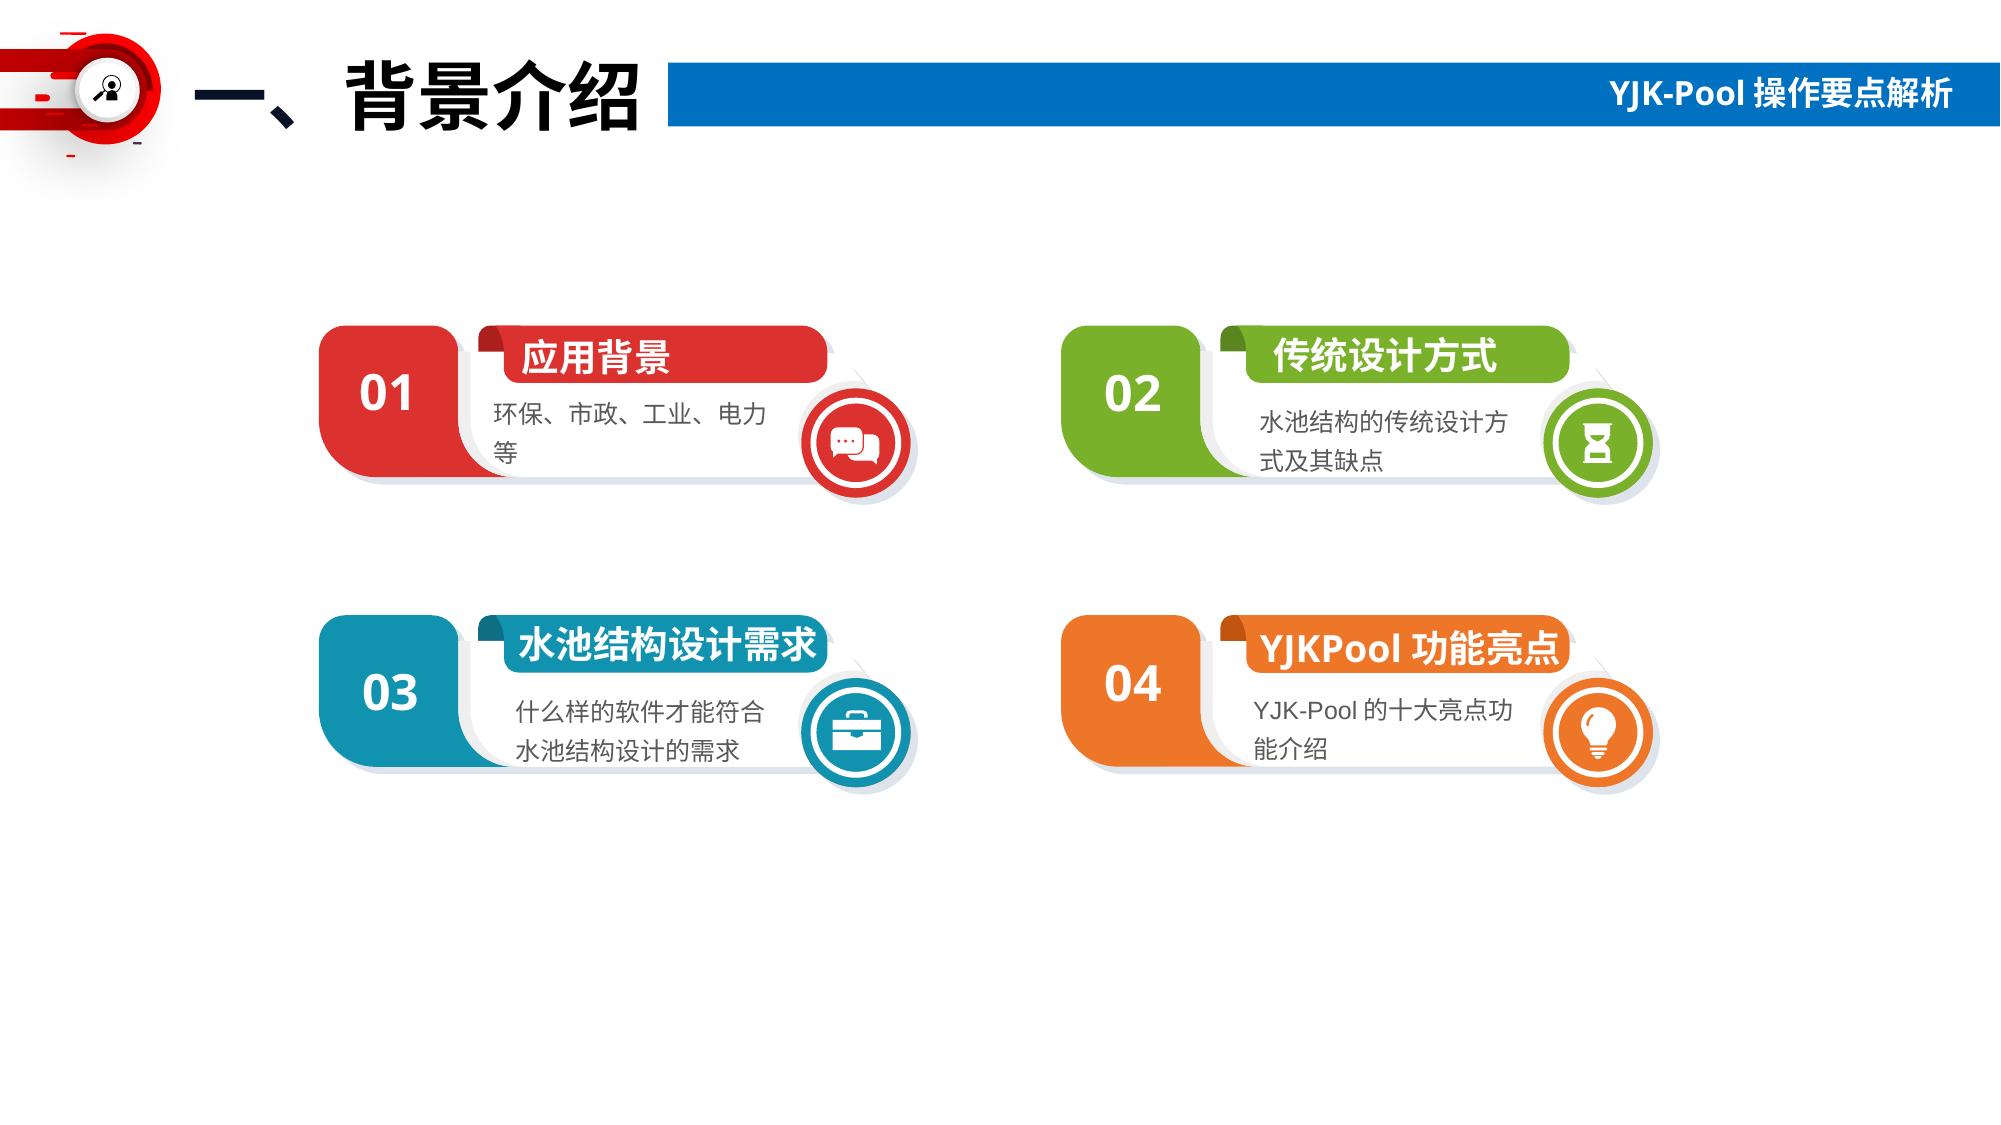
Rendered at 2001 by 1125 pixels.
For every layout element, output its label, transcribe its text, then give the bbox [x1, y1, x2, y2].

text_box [318, 325, 918, 505]
text_box 一、背景介绍 [177, 41, 761, 147]
text_box YJK-Pool操作要点解析 [1562, 64, 2000, 120]
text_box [92, 73, 123, 102]
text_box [1061, 325, 1661, 505]
text_box [667, 62, 2000, 128]
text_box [318, 615, 918, 795]
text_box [1061, 615, 1661, 795]
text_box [17, 14, 143, 176]
